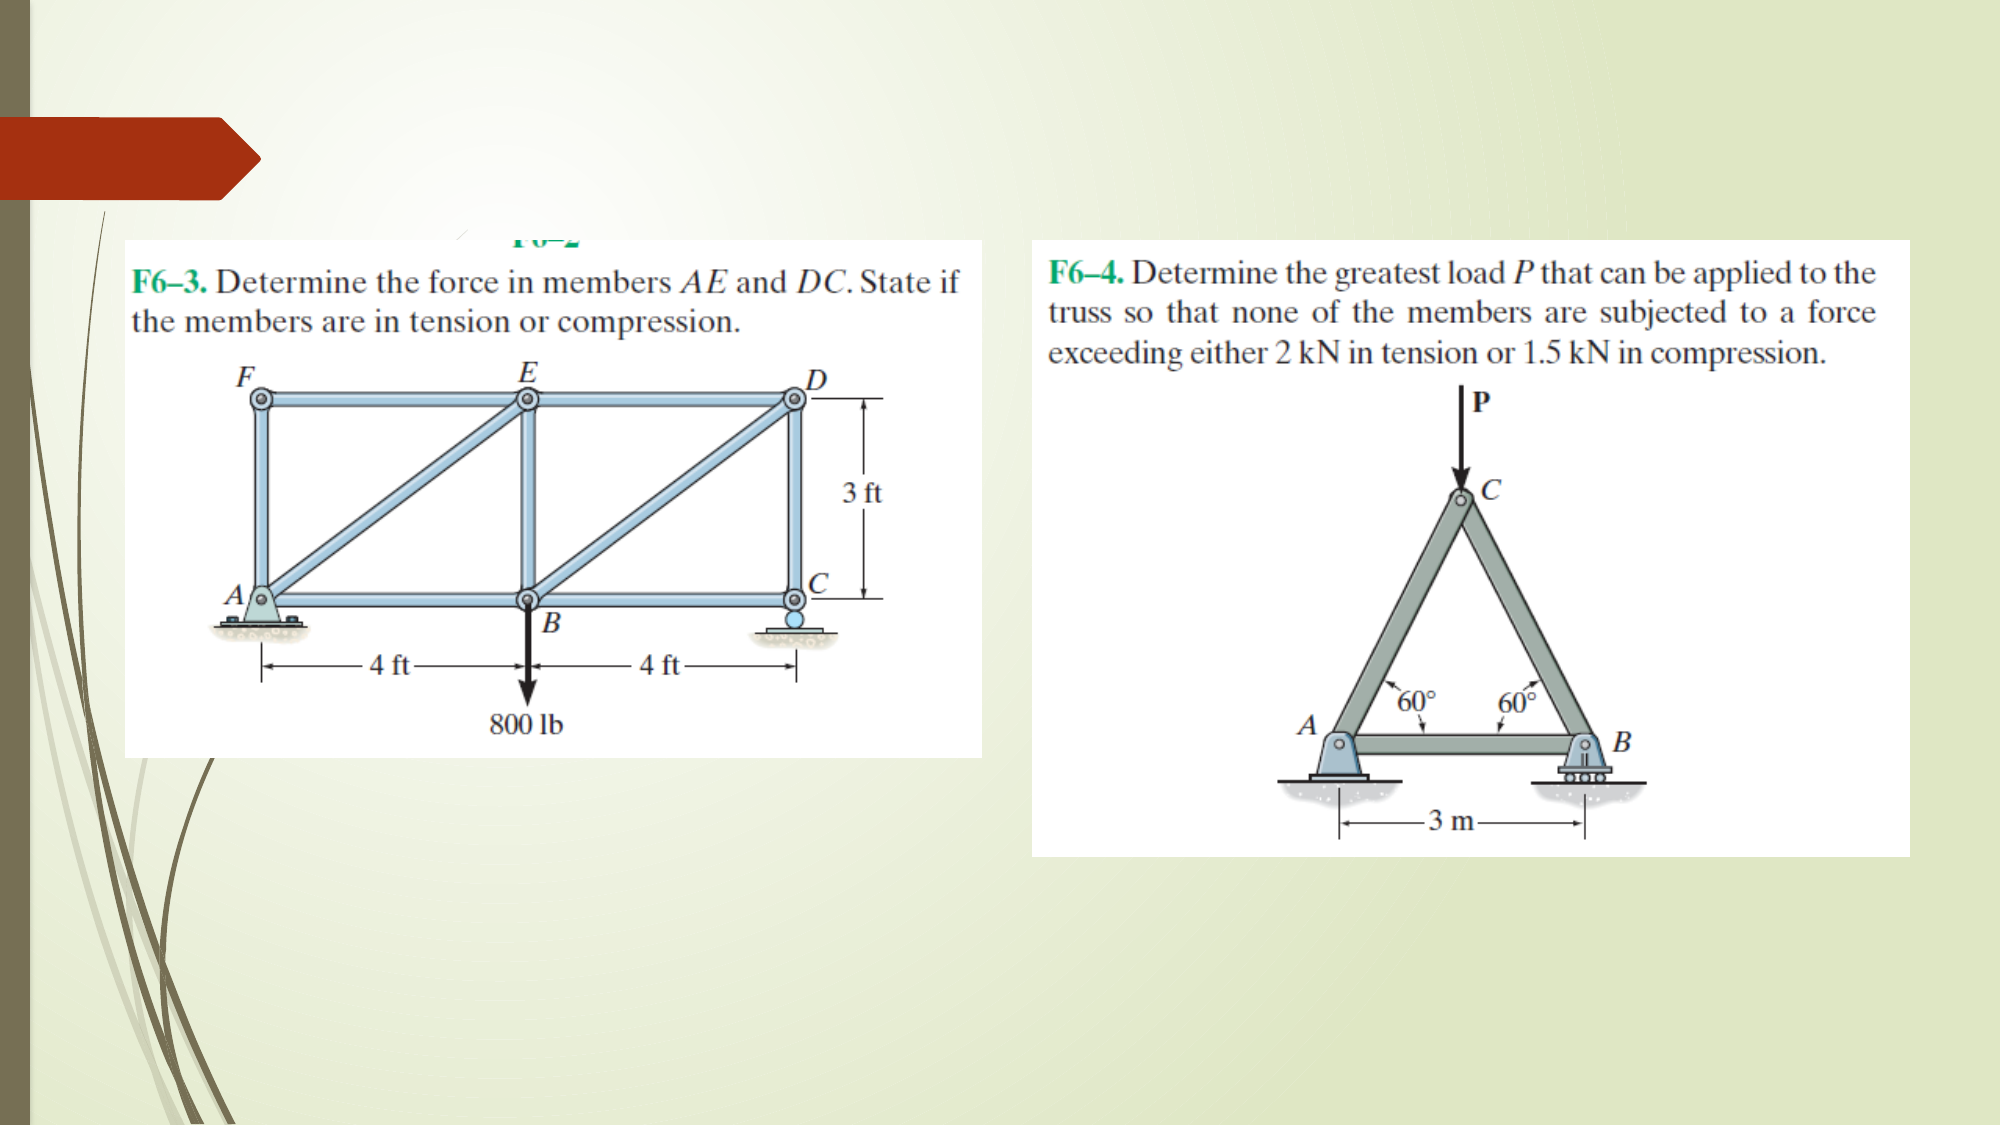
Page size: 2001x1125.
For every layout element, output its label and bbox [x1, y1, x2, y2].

picture [125, 240, 982, 758]
picture [1032, 240, 1910, 857]
